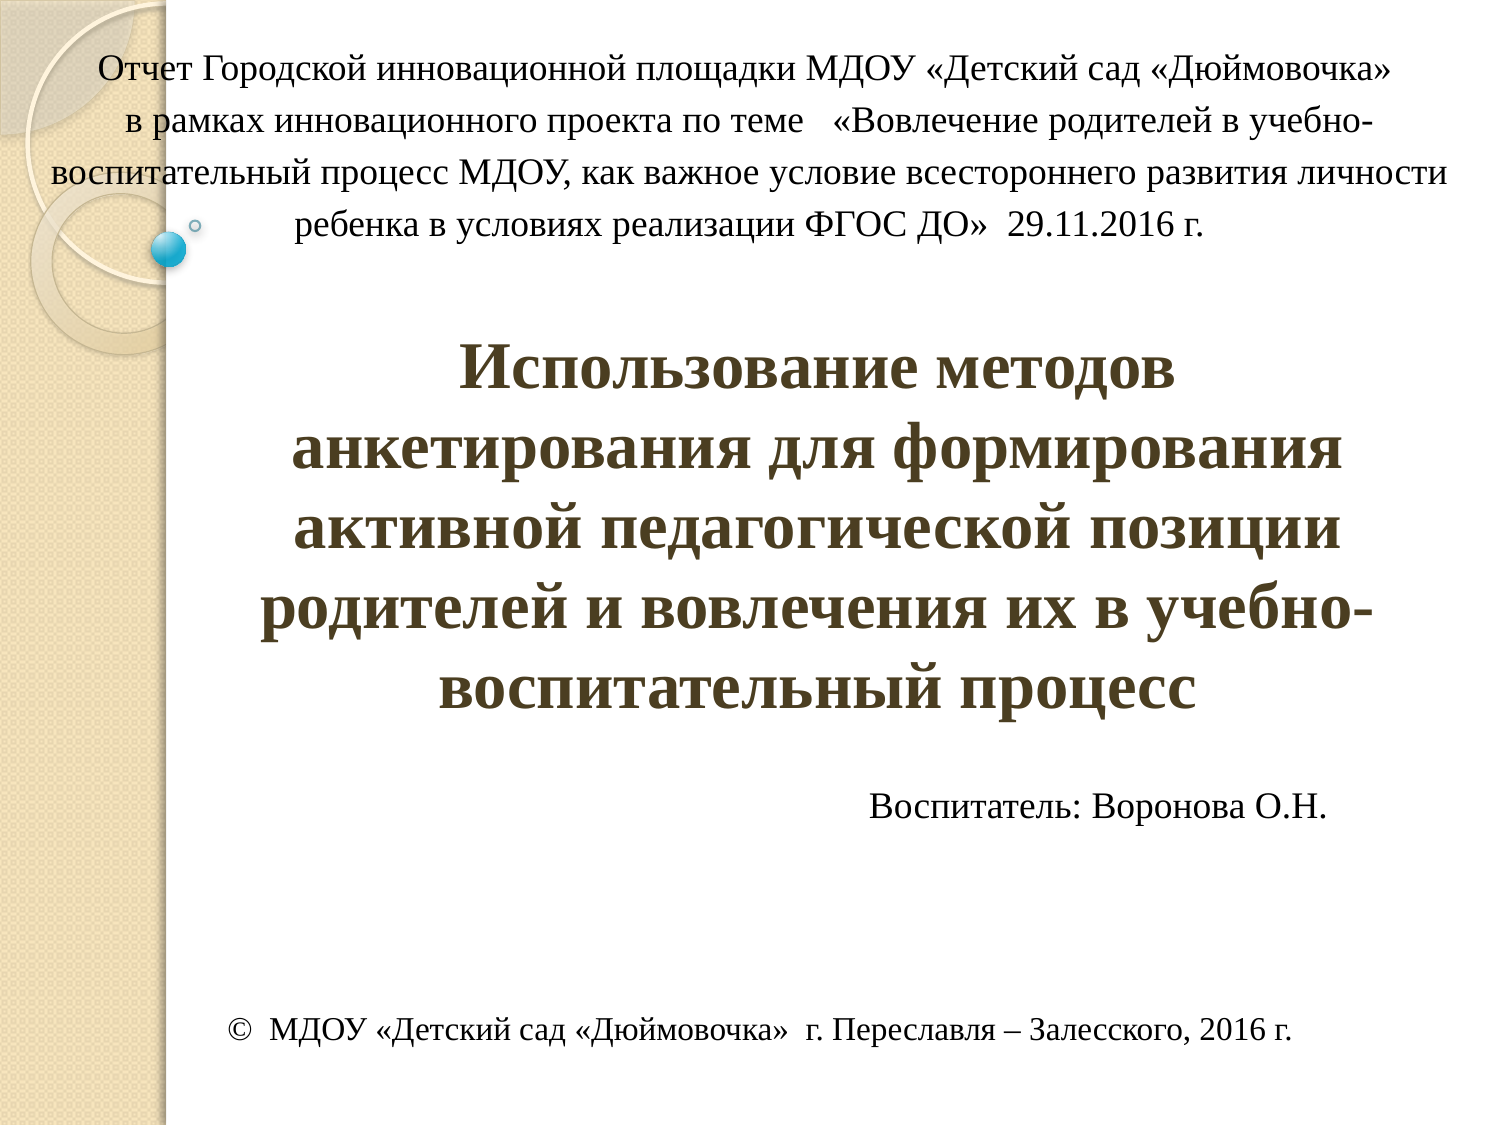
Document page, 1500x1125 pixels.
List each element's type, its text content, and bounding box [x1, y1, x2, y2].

text_box © МДОУ «Детский сад «Дюймовочка» г. Переславля – Залесского, 2016 г. [212, 999, 1442, 1055]
text_box Использование методов анкетирования для формирования активной педагогической позиции родителей и вовлечения их в учебно-воспитательный процесс [234, 314, 1403, 729]
text_box Отчет Городской инновационной площадки МДОУ «Детский сад «Дюймовочка» в рамках инновационного проекта по теме «Вовлечение родителей в учебно-воспитательный процесс МДОУ, как важное условие всестороннего развития личности ребенка в условиях реализации ФГОС ДО» 29.11.2016 г. [29, 29, 1471, 251]
text_box Воспитатель: Воронова О.Н. [854, 773, 1398, 834]
